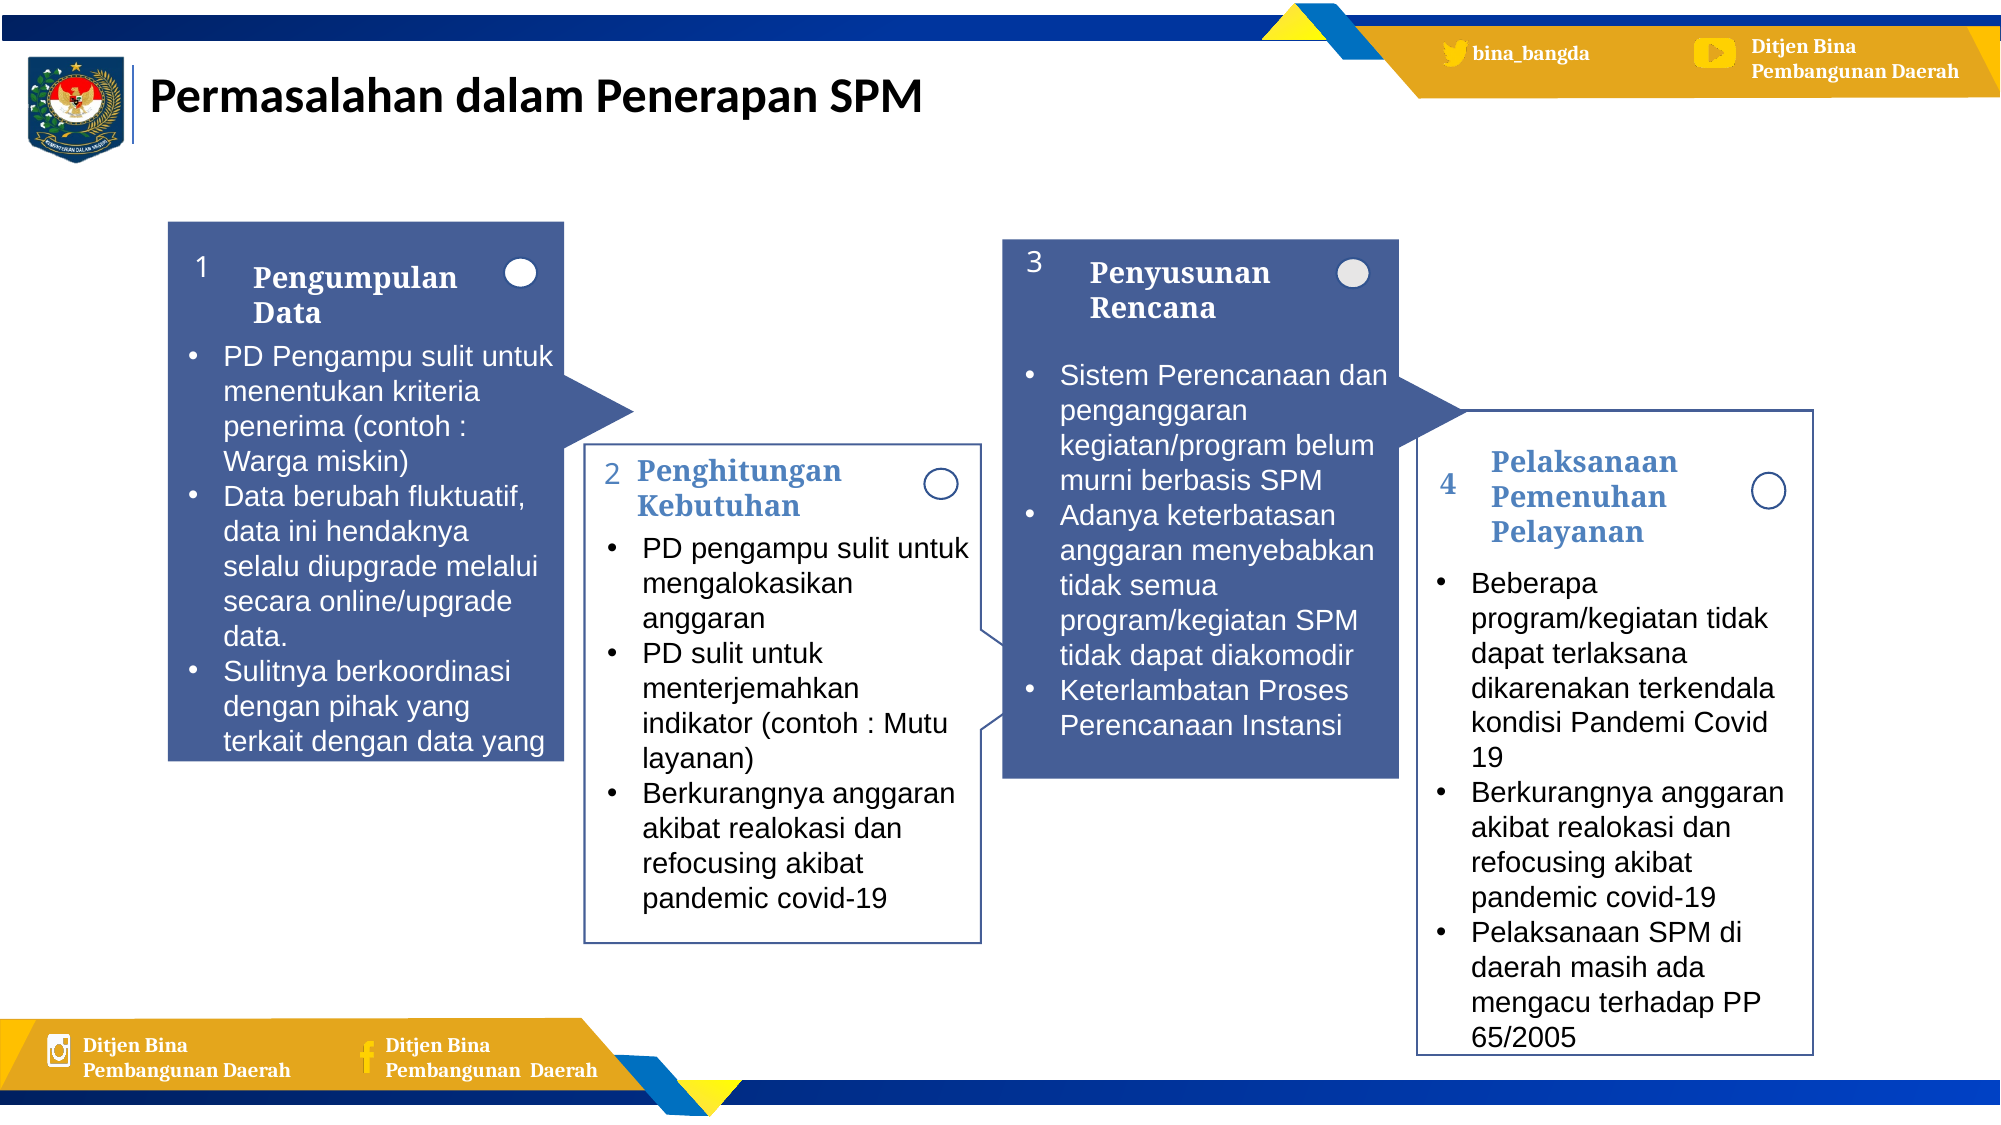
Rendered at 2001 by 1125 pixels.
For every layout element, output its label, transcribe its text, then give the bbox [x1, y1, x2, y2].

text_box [23, 52, 134, 168]
text_box Permasalahan dalam Penerapan SPM [135, 54, 1417, 131]
picture [1693, 35, 1737, 69]
picture [47, 1034, 71, 1067]
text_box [167, 221, 1825, 1067]
picture [357, 1067, 381, 1073]
picture [1442, 37, 1469, 70]
